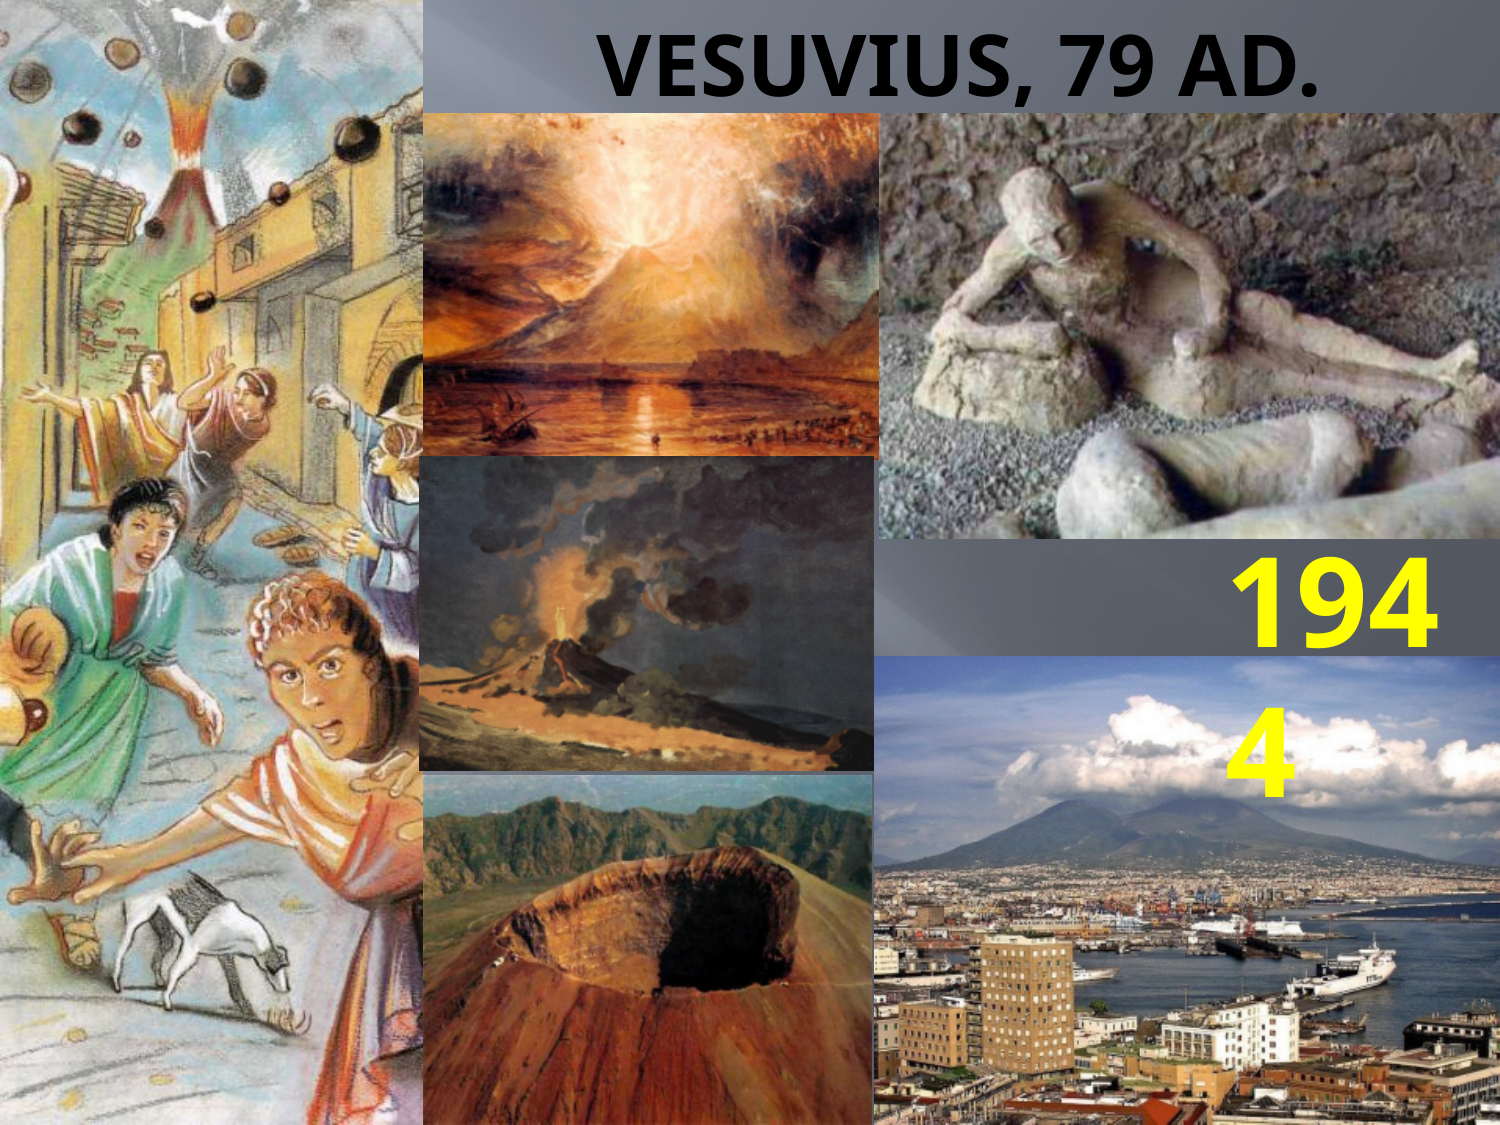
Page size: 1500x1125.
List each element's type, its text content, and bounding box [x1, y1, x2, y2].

text_box 1944 [1210, 583, 1500, 656]
picture [0, 0, 1500, 1125]
title VESUVIUS, 79 AD. [423, 0, 1500, 113]
